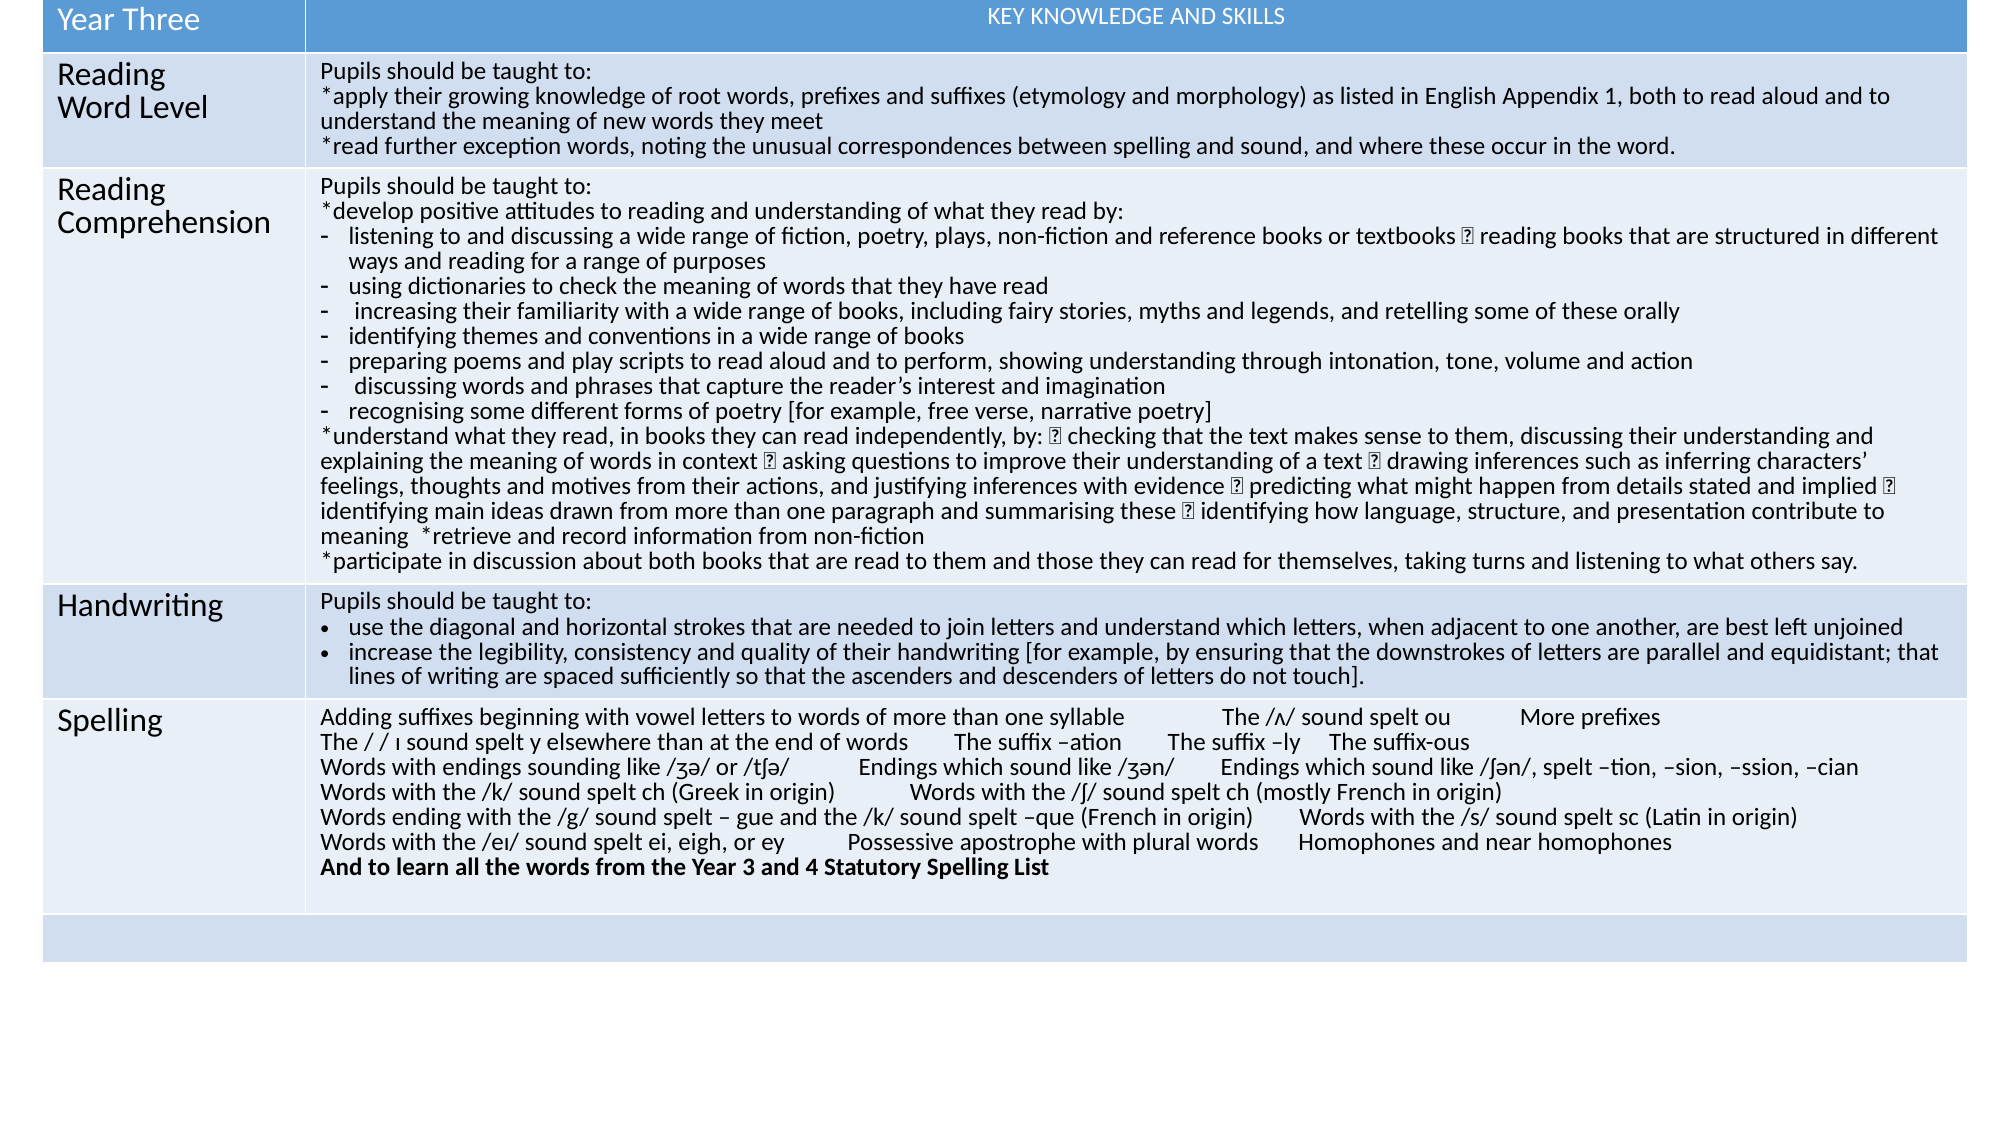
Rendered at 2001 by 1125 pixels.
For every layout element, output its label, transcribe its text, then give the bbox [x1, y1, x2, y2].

table_header KEY KNOWLEDGE AND SKILLS [306, 0, 1967, 52]
table_header Year Three [43, 0, 305, 52]
table_cell [43, 915, 1967, 962]
table_cell Pupils should be taught to: *develop positive attitudes to reading and understanding of what they read by: listening to and discussing a wide range of fiction, poetry, plays, non-fiction and reference books or textbooks  reading books that are structured in different ways and reading for a range of purposes using dictionaries to check the meaning of words that they have read increasing their familiarity with a wide range of books, including fairy stories, myths and legends, and retelling some of these orally identifying themes and conventions in a wide range of books preparing poems and play scripts to read aloud and to perform, showing understanding through intonation, tone, volume and action discussing words and phrases that capture the reader’s interest and imagination recognising some different forms of poetry [for example, free verse, narrative poetry] *understand what they read, in books they can read independently, by:  checking that the text makes sense to them, discussing their understanding and explaining the meaning of words in context  asking questions to improve their understanding of a text  drawing inferences such as inferring characters’ feelings, thoughts and motives from their actions, and justifying inferences with evidence  predicting what might happen from details stated and implied  identifying main ideas drawn from more than one paragraph and summarising these  identifying how language, structure, and presentation contribute to meaning *retrieve and record information from non-fiction *participate in discussion about both books that are read to them and those they can read for themselves, taking turns and listening to what others say. [306, 169, 1967, 583]
table_cell Reading Comprehension [43, 169, 305, 583]
table_cell Adding suffixes beginning with vowel letters to words of more than one syllable The /ʌ/ sound spelt ou More prefixes The / / ɪ sound spelt y elsewhere than at the end of words The suffix –ation The suffix –ly The suffix-ous Words with endings sounding like /ʒə/ or /tʃə/ Endings which sound like /ʒən/ Endings which sound like /ʃən/, spelt –tion, –sion, –ssion, –cian Words with the /k/ sound spelt ch (Greek in origin) Words with the /ʃ/ sound spelt ch (mostly French in origin) Words ending with the /g/ sound spelt – gue and the /k/ sound spelt –que (French in origin) Words with the /s/ sound spelt sc (Latin in origin) Words with the /eɪ/ sound spelt ei, eigh, or ey Possessive apostrophe with plural words Homophones and near homophones And to learn all the words from the Year 3 and 4 Statutory Spelling List [306, 700, 1967, 913]
table_cell Handwriting [43, 585, 305, 698]
table_cell Pupils should be taught to: *apply their growing knowledge of root words, prefixes and suffixes (etymology and morphology) as listed in English Appendix 1, both to read aloud and to understand the meaning of new words they meet *read further exception words, noting the unusual correspondences between spelling and sound, and where these occur in the word. [306, 54, 1967, 167]
table_cell Spelling [43, 700, 305, 913]
table_cell Reading Word Level [43, 54, 305, 167]
table_cell Pupils should be taught to: use the diagonal and horizontal strokes that are needed to join letters and understand which letters, when adjacent to one another, are best left unjoined increase the legibility, consistency and quality of their handwriting [for example, by ensuring that the downstrokes of letters are parallel and equidistant; that lines of writing are spaced sufficiently so that the ascenders and descenders of letters do not touch]. [306, 585, 1967, 698]
